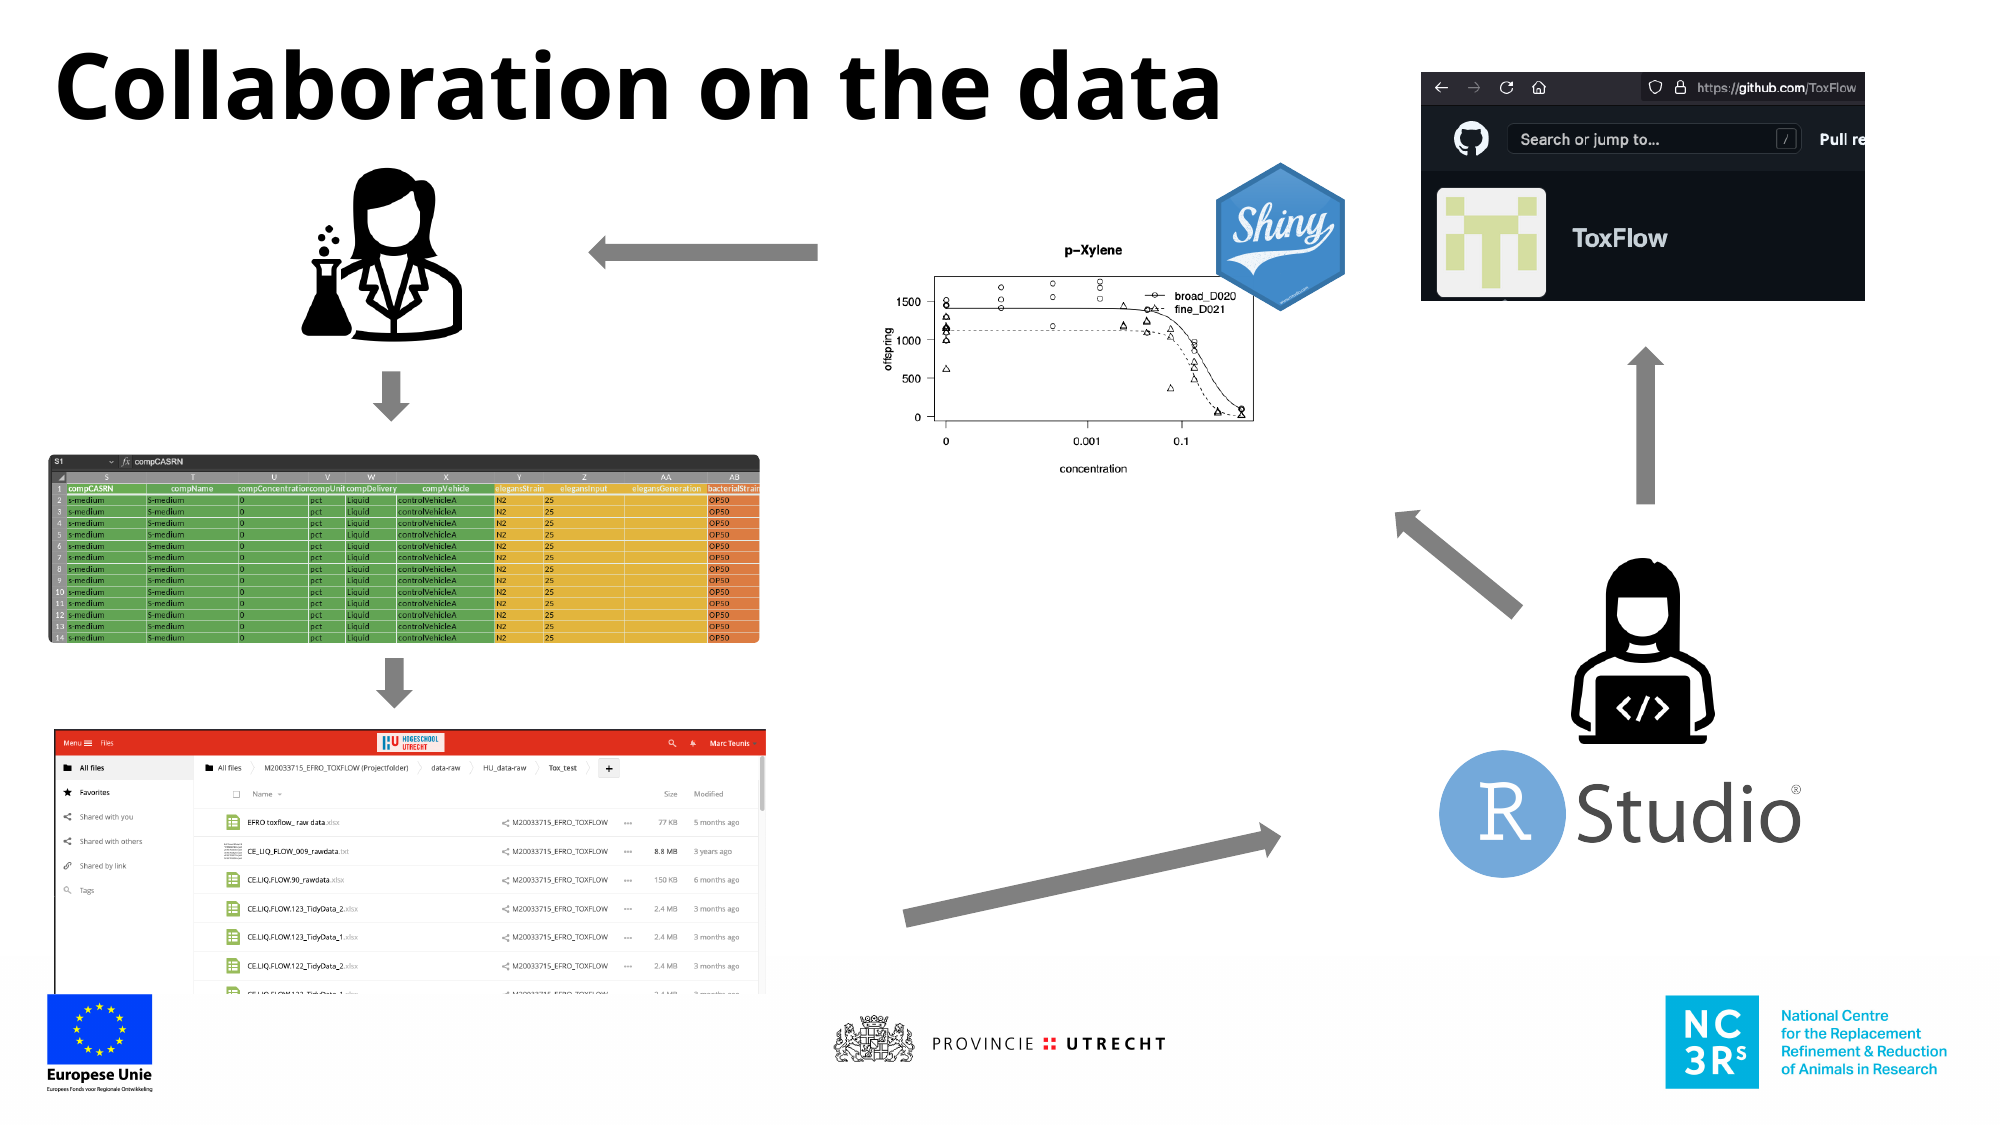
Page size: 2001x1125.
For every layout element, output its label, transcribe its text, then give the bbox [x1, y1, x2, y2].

picture [874, 162, 1345, 491]
text_box [1624, 344, 1667, 506]
picture [1439, 750, 1801, 878]
picture [1537, 538, 1748, 748]
picture [288, 148, 499, 359]
text_box [901, 819, 1283, 929]
text_box [370, 370, 413, 424]
text_box [373, 657, 416, 710]
picture [48, 454, 760, 643]
text_box [586, 232, 819, 272]
title Collaboration on the data [38, 0, 1764, 199]
picture [1421, 72, 1865, 301]
picture [0, 729, 2000, 1125]
text_box [1393, 508, 1525, 622]
